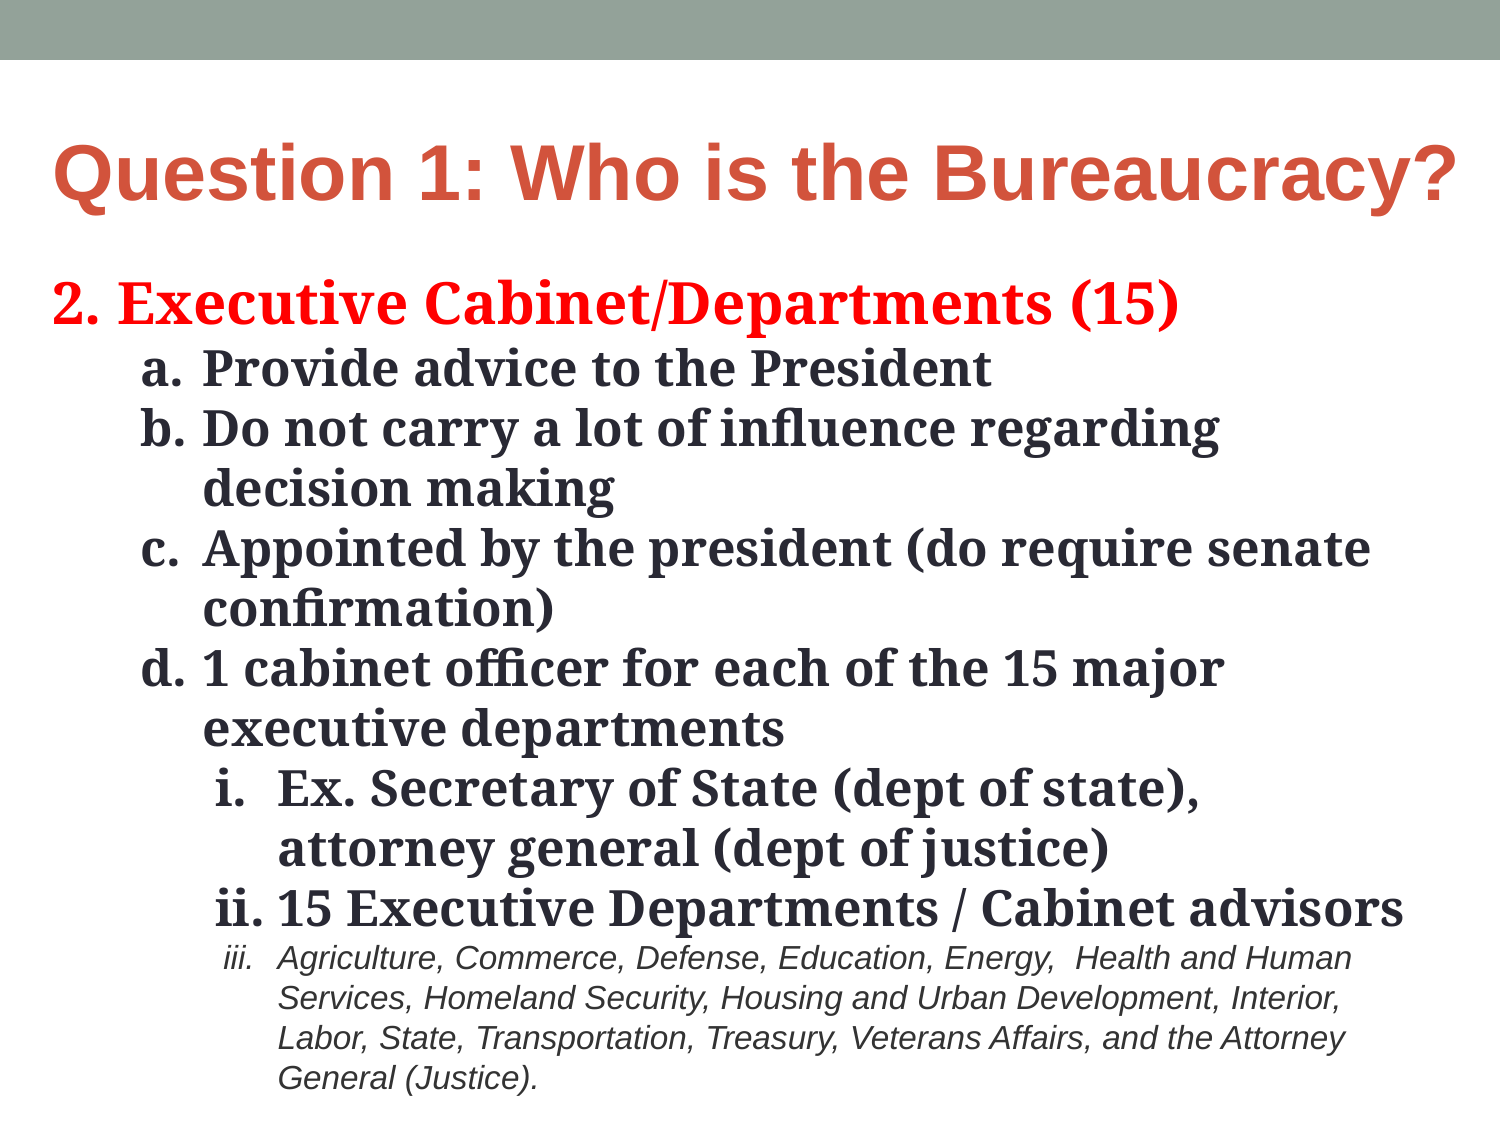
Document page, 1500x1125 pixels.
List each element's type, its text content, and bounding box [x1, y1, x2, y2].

text_box 2. Executive Cabinet/Departments (15) Provide advice to the President Do not carry a lot of influence regarding decision making Appointed by the president (do require senate confirmation) 1 cabinet officer for each of the 15 major executive departments Ex. Secretary of State (dept of state), attorney general (dept of justice) 15 Executive Departments / Cabinet advisors Agriculture, Commerce, Defense, Education, Energy, Health and Human Services, Homeland Security, Housing and Urban Development, Interior, Labor, State, Transportation, Treasury, Veterans Affairs, and the Attorney General (Justice). [37, 224, 1438, 1095]
title Question 1: Who is the Bureaucracy? [37, 87, 1486, 250]
